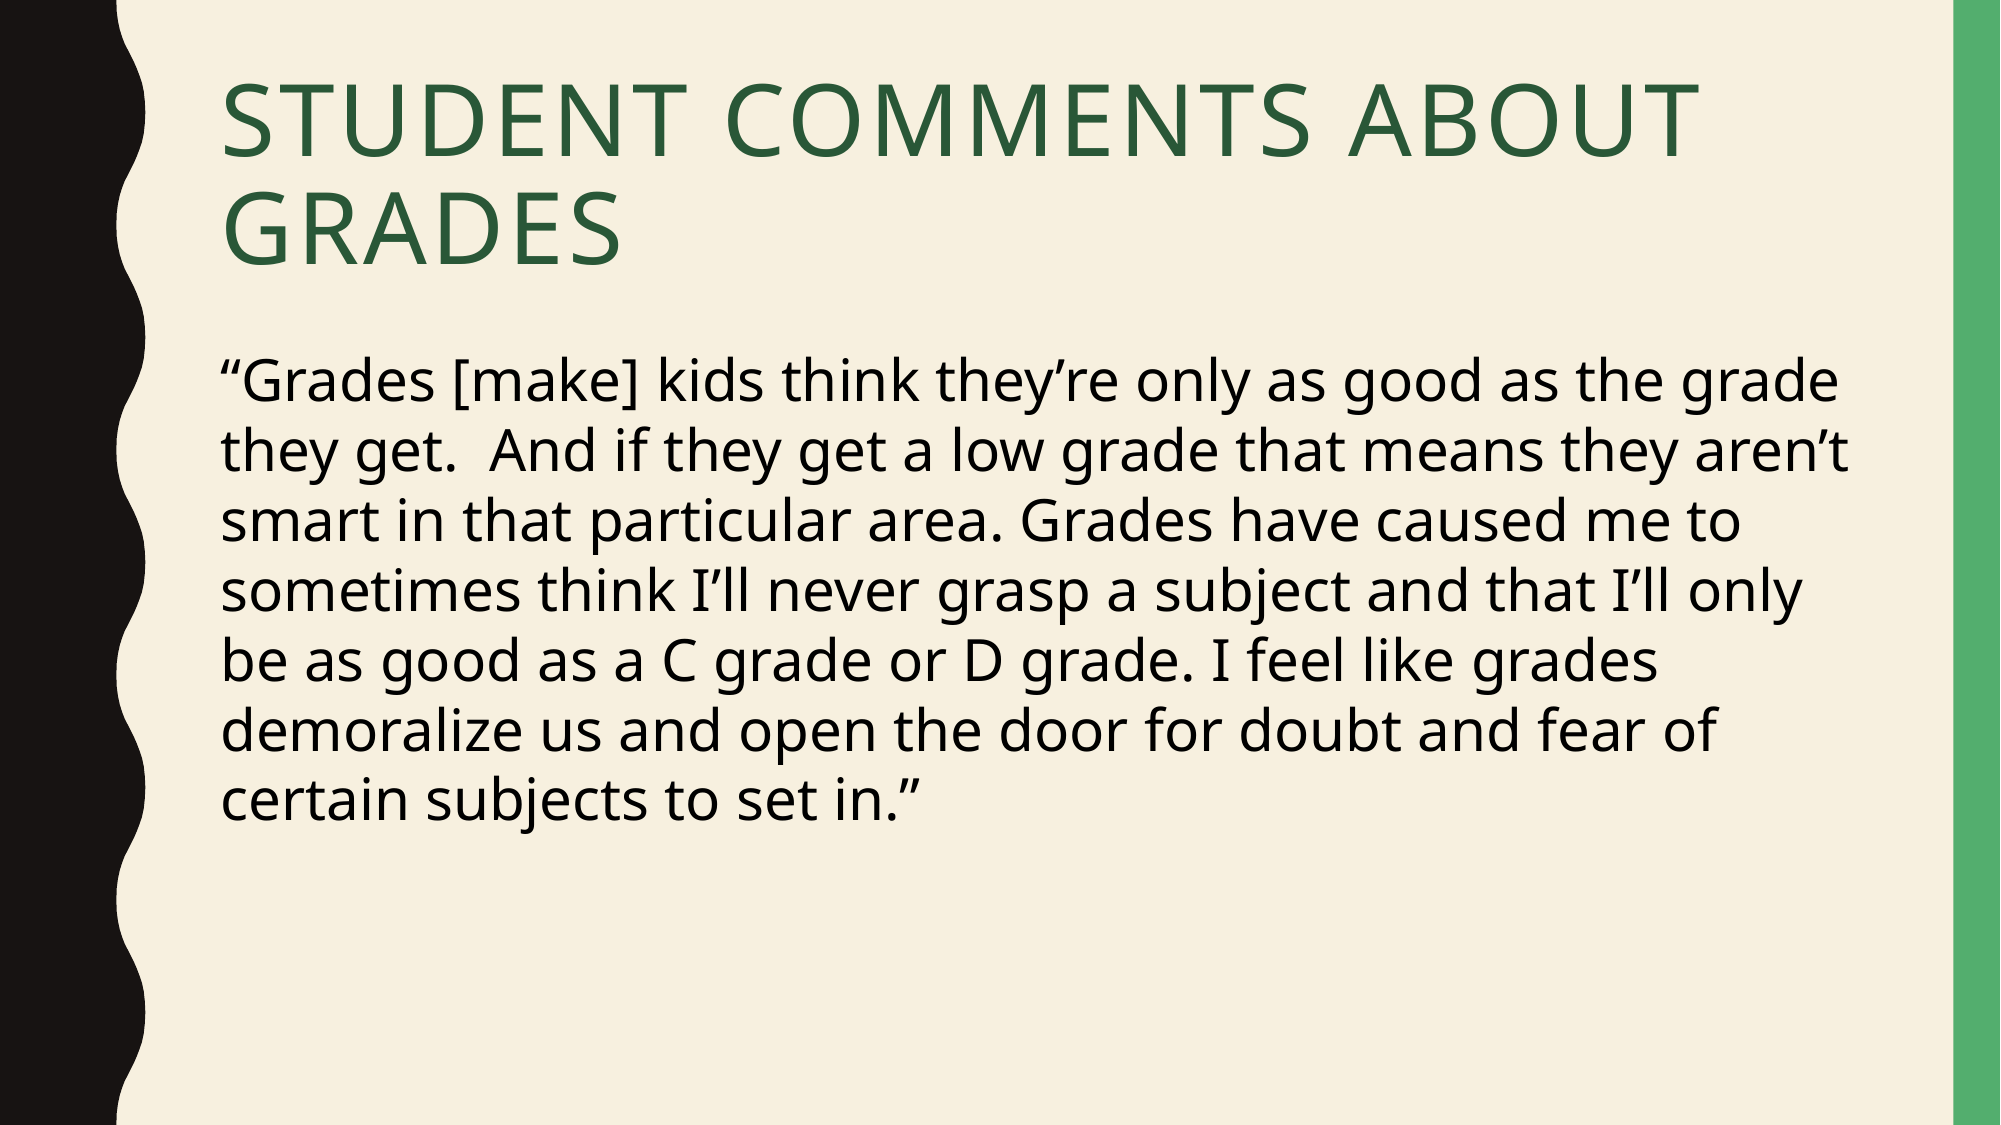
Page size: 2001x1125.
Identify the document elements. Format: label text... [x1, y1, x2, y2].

title Student Comments About Grades [205, 62, 1875, 308]
list “Grades [make] kids think they’re only as good as the grade they get. And if they get a low grade that means they aren’t smart in that particular area. Grades have caused me to sometimes think I’ll never grasp a subject and that I’ll only be as good as a C grade or D grade. I feel like grades demoralize us and open the door for doubt and fear of certain subjects to set in.” [205, 336, 1875, 926]
